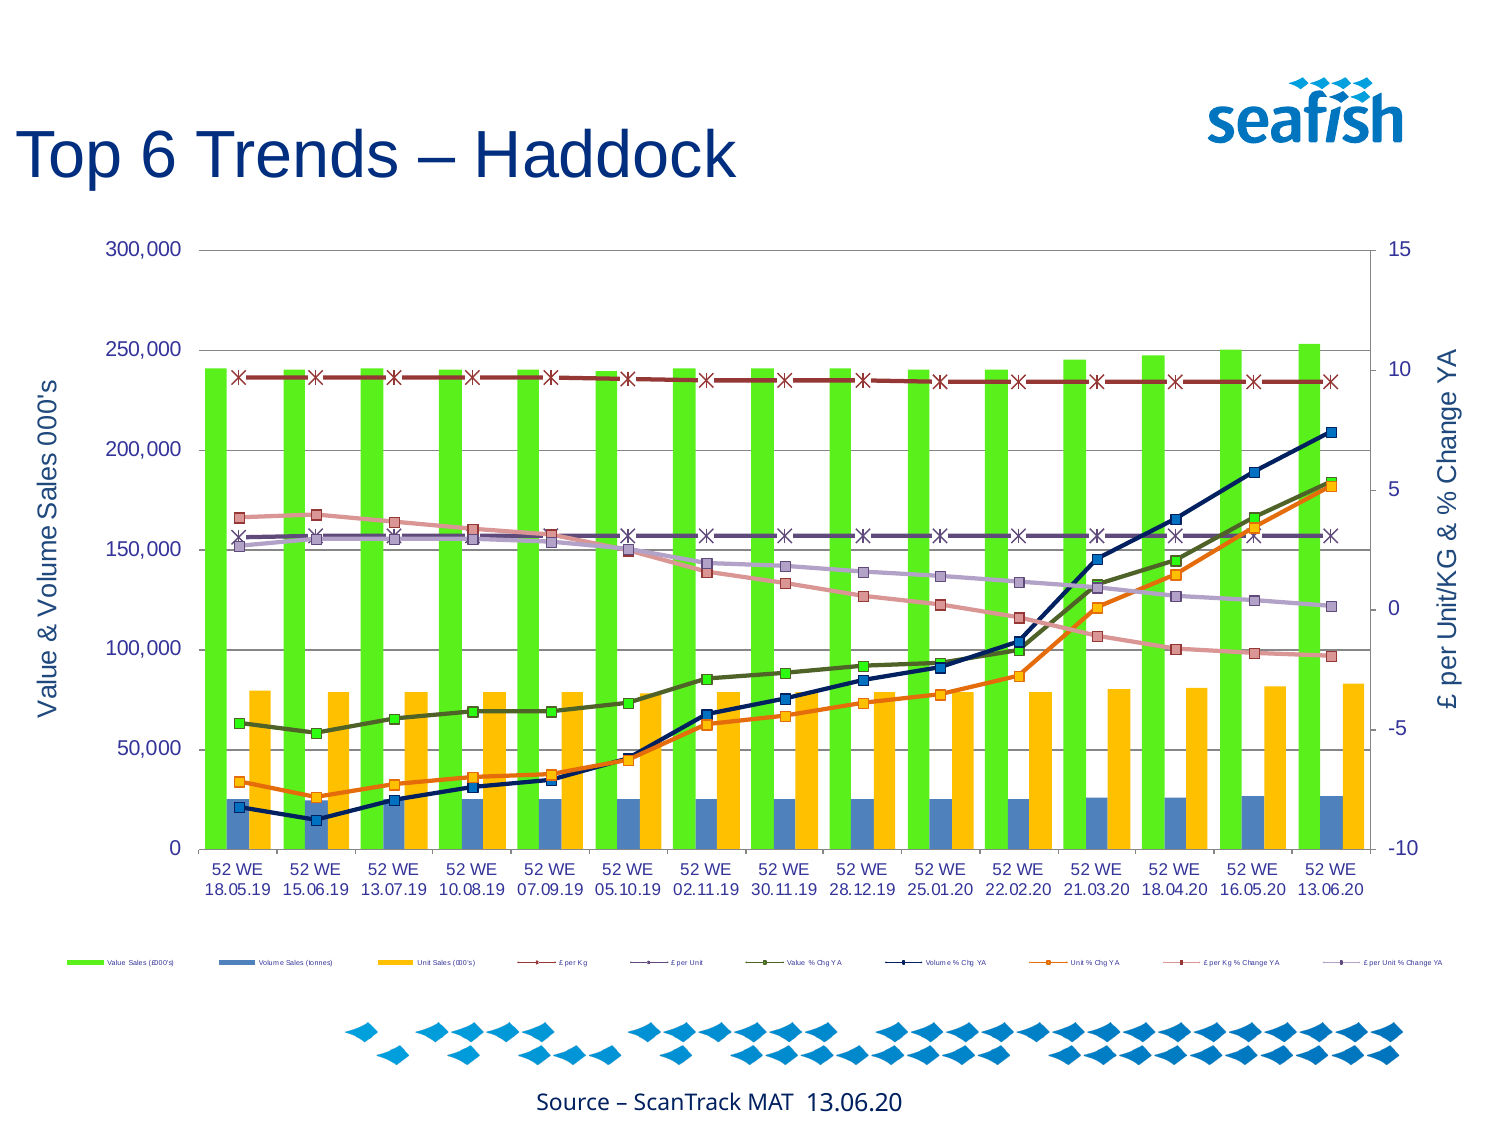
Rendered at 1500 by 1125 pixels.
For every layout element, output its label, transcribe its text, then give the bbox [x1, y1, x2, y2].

text_box Source – ScanTrack MAT [508, 1079, 823, 1123]
text_box Top 6 Trends – Haddock [0, 96, 1418, 206]
picture [16, 222, 1486, 1065]
picture [733, 1081, 973, 1115]
